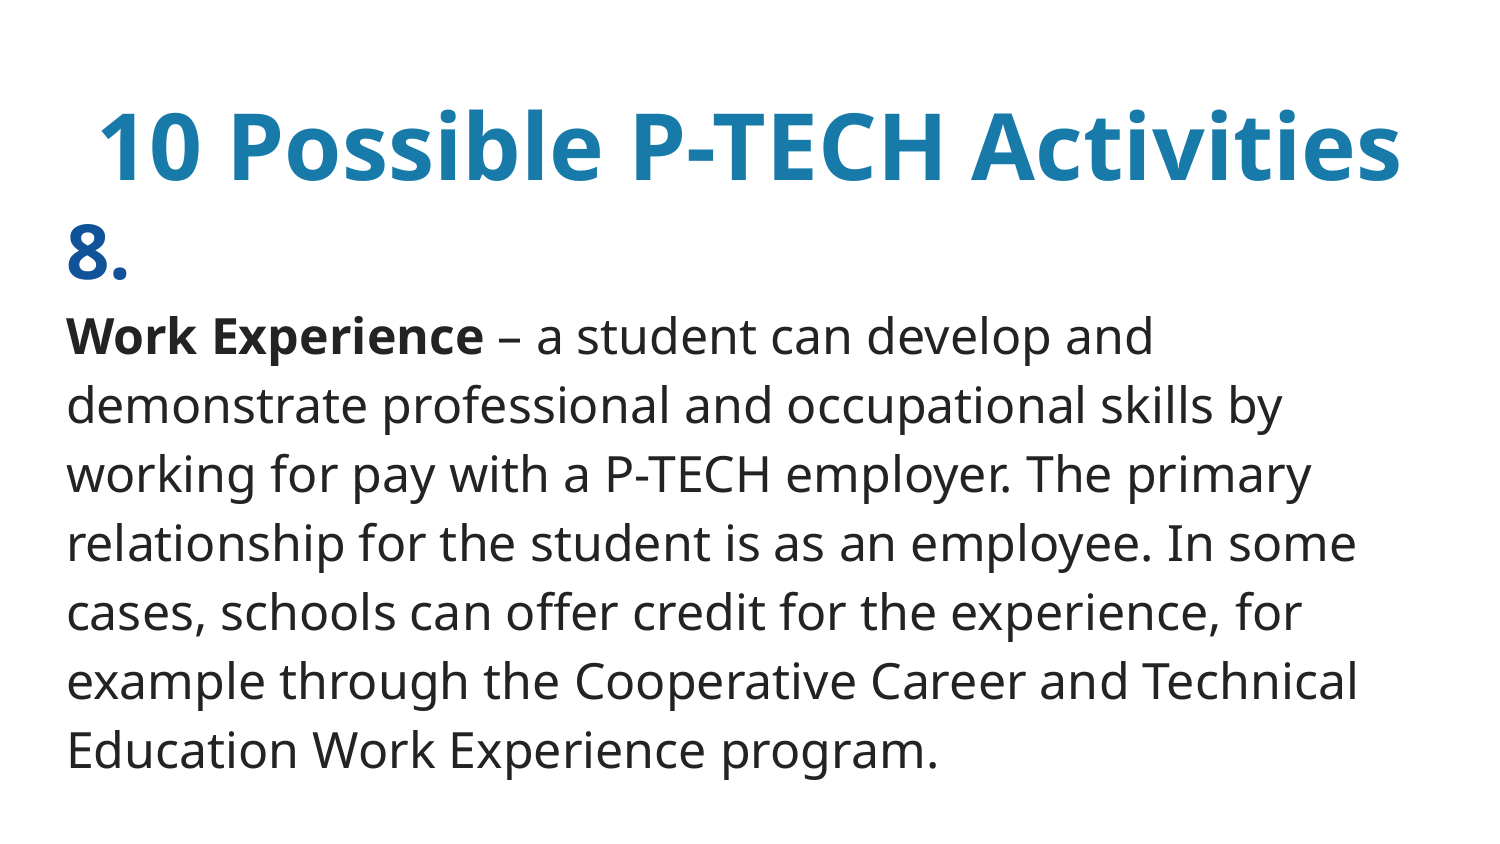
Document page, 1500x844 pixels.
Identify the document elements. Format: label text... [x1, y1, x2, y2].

title 10 Possible P-TECH Activities [51, 72, 1449, 167]
list 8. Work Experience – a student can develop and demonstrate professional and occupational skills by working for pay with a P-TECH employer. The primary relationship for the student is as an employee. In some cases, schools can offer credit for the experience, for example through the Cooperative Career and Technical Education Work Experience program. [51, 189, 1449, 750]
